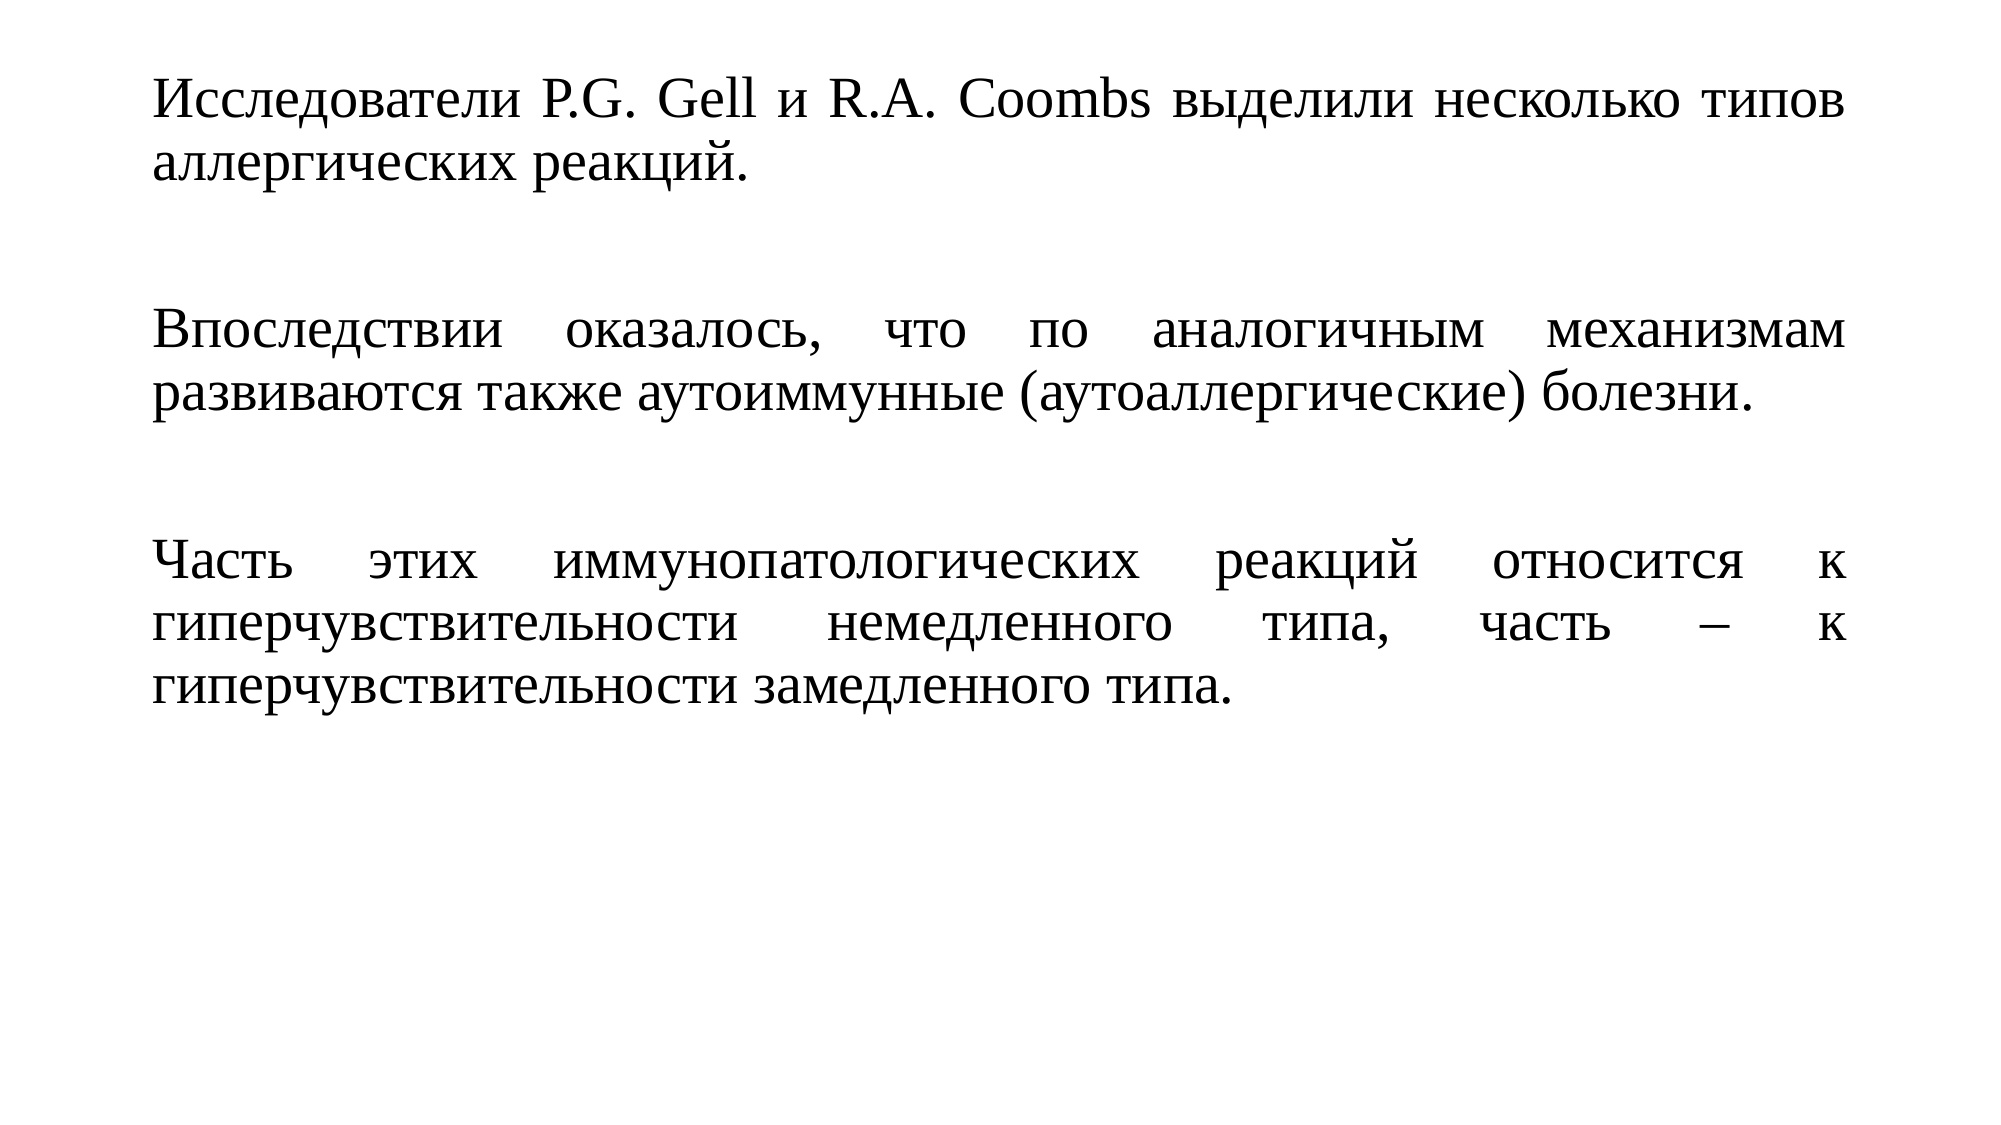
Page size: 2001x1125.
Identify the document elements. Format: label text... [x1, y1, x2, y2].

list Исследователи P.G. Gell и R.A. Coombs выделили несколько типов аллергических реакций. Впоследствии оказалось, что по аналогичным механизмам развиваются также аутоиммунные (аутоаллергические) болезни. Часть этих иммунопатологических реакций относится к гиперчувствительности немедленного типа, часть – к гиперчувствительности замедленного типа. [137, 59, 1863, 1014]
